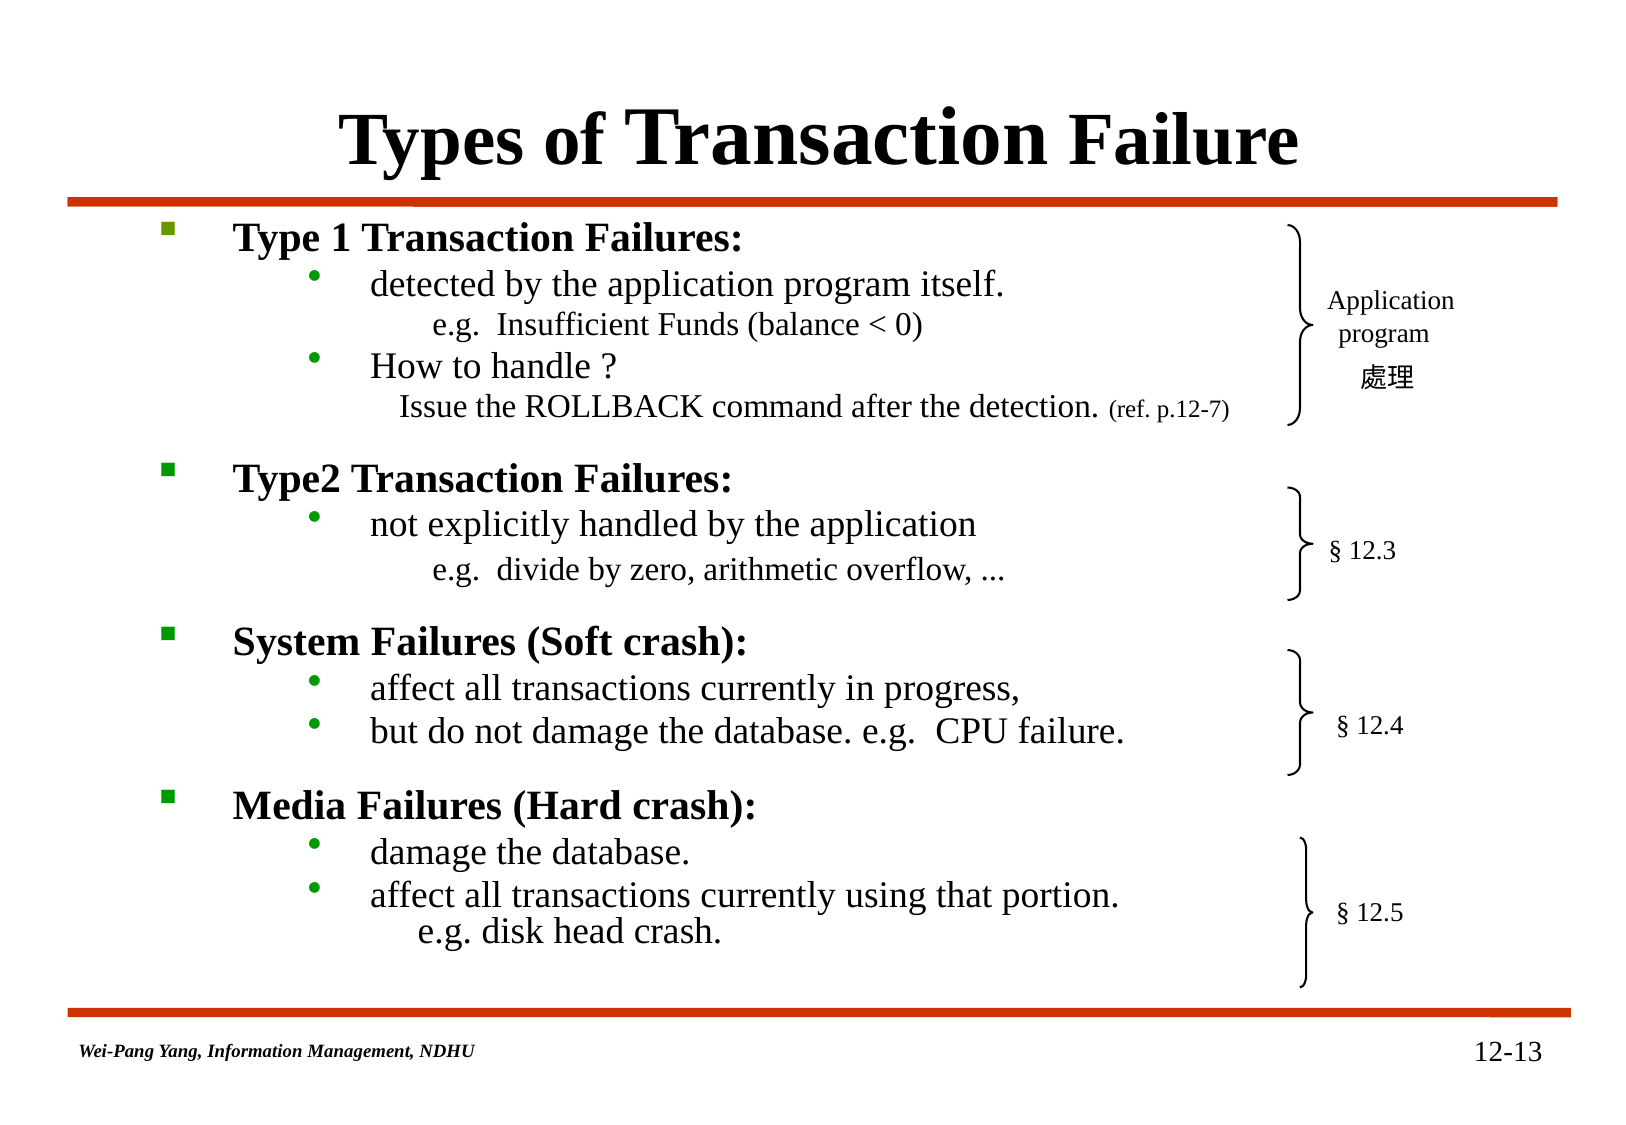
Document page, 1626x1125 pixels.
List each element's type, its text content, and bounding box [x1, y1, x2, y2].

text_box [1287, 573, 1300, 601]
text_box Application program 處理 [1262, 275, 1513, 401]
text_box § 12.5 [1287, 887, 1463, 935]
text_box § 12.4 [1287, 699, 1438, 748]
title Types of Transaction Failure [148, 62, 1490, 200]
text_box [1287, 748, 1300, 775]
text_box [1287, 650, 1301, 699]
text_box [1287, 224, 1301, 275]
text_box [1287, 401, 1300, 425]
text_box § 12.3 [1275, 524, 1450, 573]
text_box [1287, 487, 1301, 524]
text_box [1299, 837, 1307, 887]
list Type 1 Transaction Failures: detected by the application program itself. e.g. Insufficient Funds (balance < 0) How to handle ? Issue the ROLLBACK command after the detection. (ref. p.12-7) Type2 Transaction Failures: not explicitly handled by the application e.g. divide by zero, arithmetic overflow, ... System Failures (Soft crash): affect all transactions currently in progress, but do not damage the database. e.g. CPU failure. Media Failures (Hard crash): damage the database. affect all transactions currently using that portion. e.g. disk head crash. [67, 212, 1575, 1013]
text_box [1299, 935, 1307, 988]
